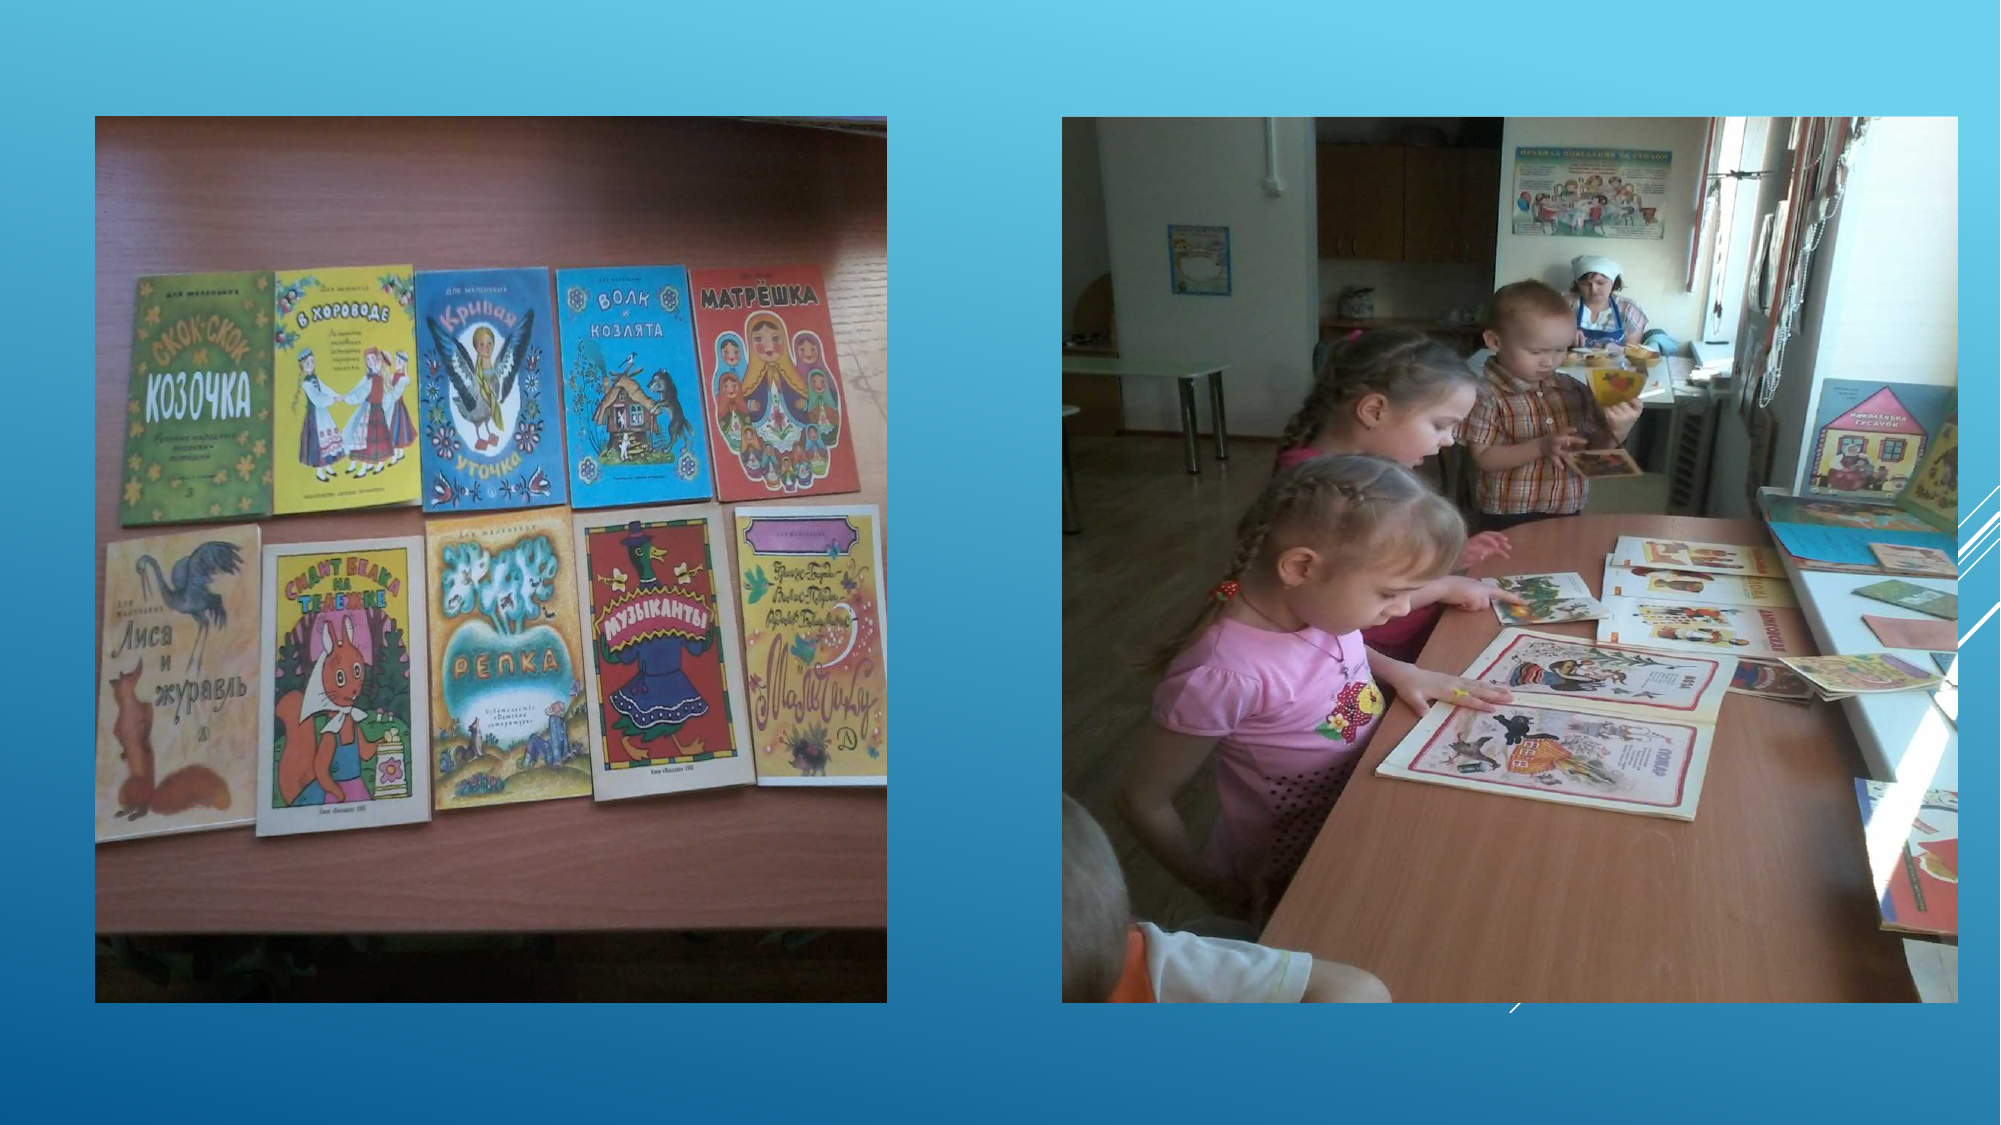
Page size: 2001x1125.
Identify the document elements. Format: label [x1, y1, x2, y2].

list [1065, 111, 1953, 1009]
list [95, 115, 887, 1004]
picture [1953, 117, 1958, 1002]
